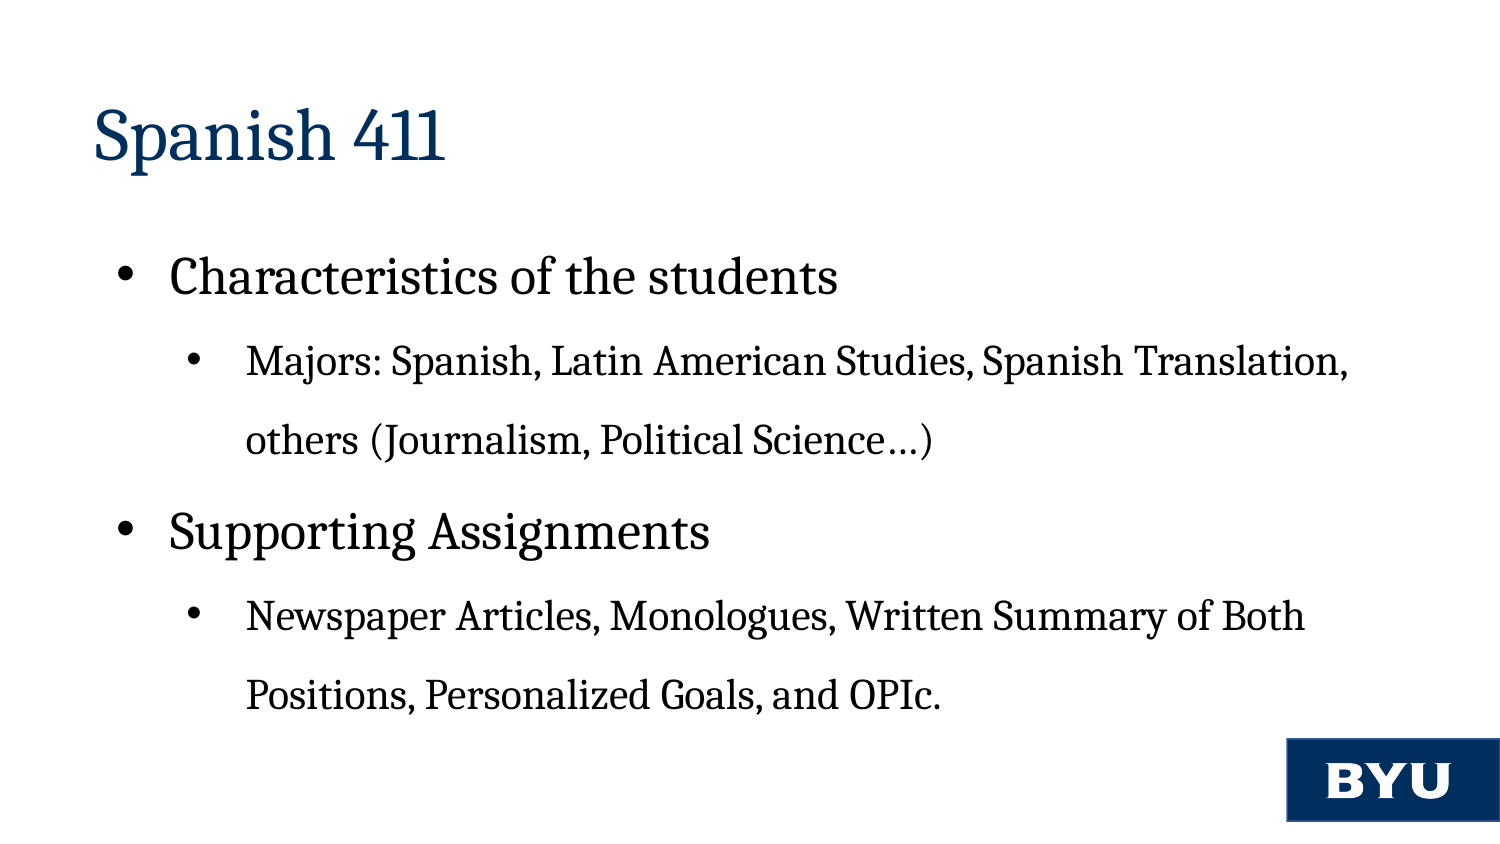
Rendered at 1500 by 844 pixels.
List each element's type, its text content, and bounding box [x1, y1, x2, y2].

list Characteristics of the students Majors: Spanish, Latin American Studies, Spanish Translation, others (Journalism, Political Science…) Supporting Assignments Newspaper Articles, Monologues, Written Summary of Both Positions, Personalized Goals, and OPIc. [84, 196, 1417, 732]
picture [1325, 763, 1452, 799]
title Spanish 411 [84, 84, 1417, 196]
